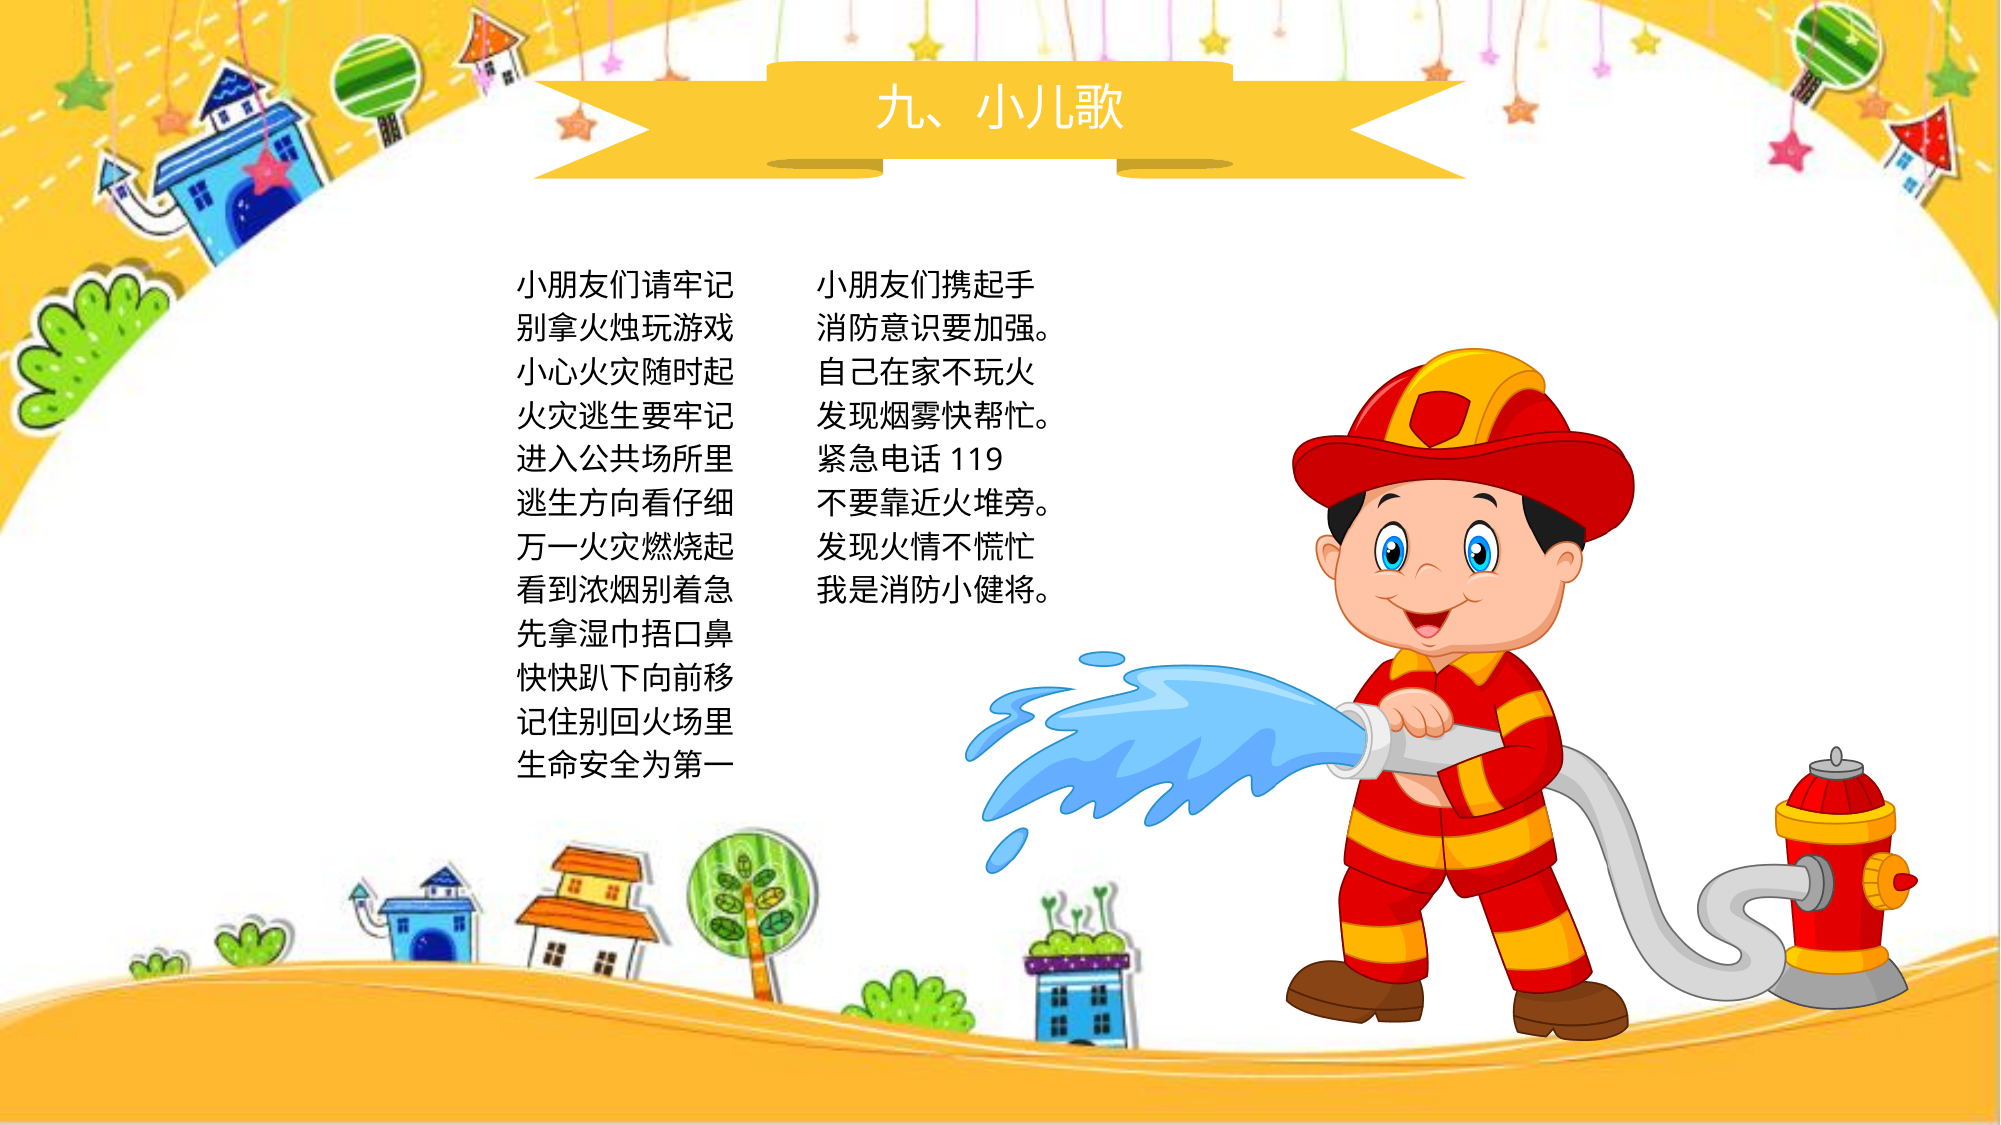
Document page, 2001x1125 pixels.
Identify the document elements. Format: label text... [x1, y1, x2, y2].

picture [0, 0, 2001, 1125]
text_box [533, 61, 1467, 179]
text_box 小朋友们请牢记 别拿火烛玩游戏 小心火灾随时起 火灾逃生要牢记 进入公共场所里 逃生方向看仔细 万一火灾燃烧起 看到浓烟别着急 先拿湿巾捂口鼻 快快趴下向前移 记住别回火场里 生命安全为第一 [489, 251, 876, 797]
text_box 小朋友们携起手 消防意识要加强。 自己在家不玩火 发现烟雾快帮忙。 紧急电话119 不要靠近火堆旁。 发现火情不慌忙 我是消防小健将。 [790, 251, 943, 622]
